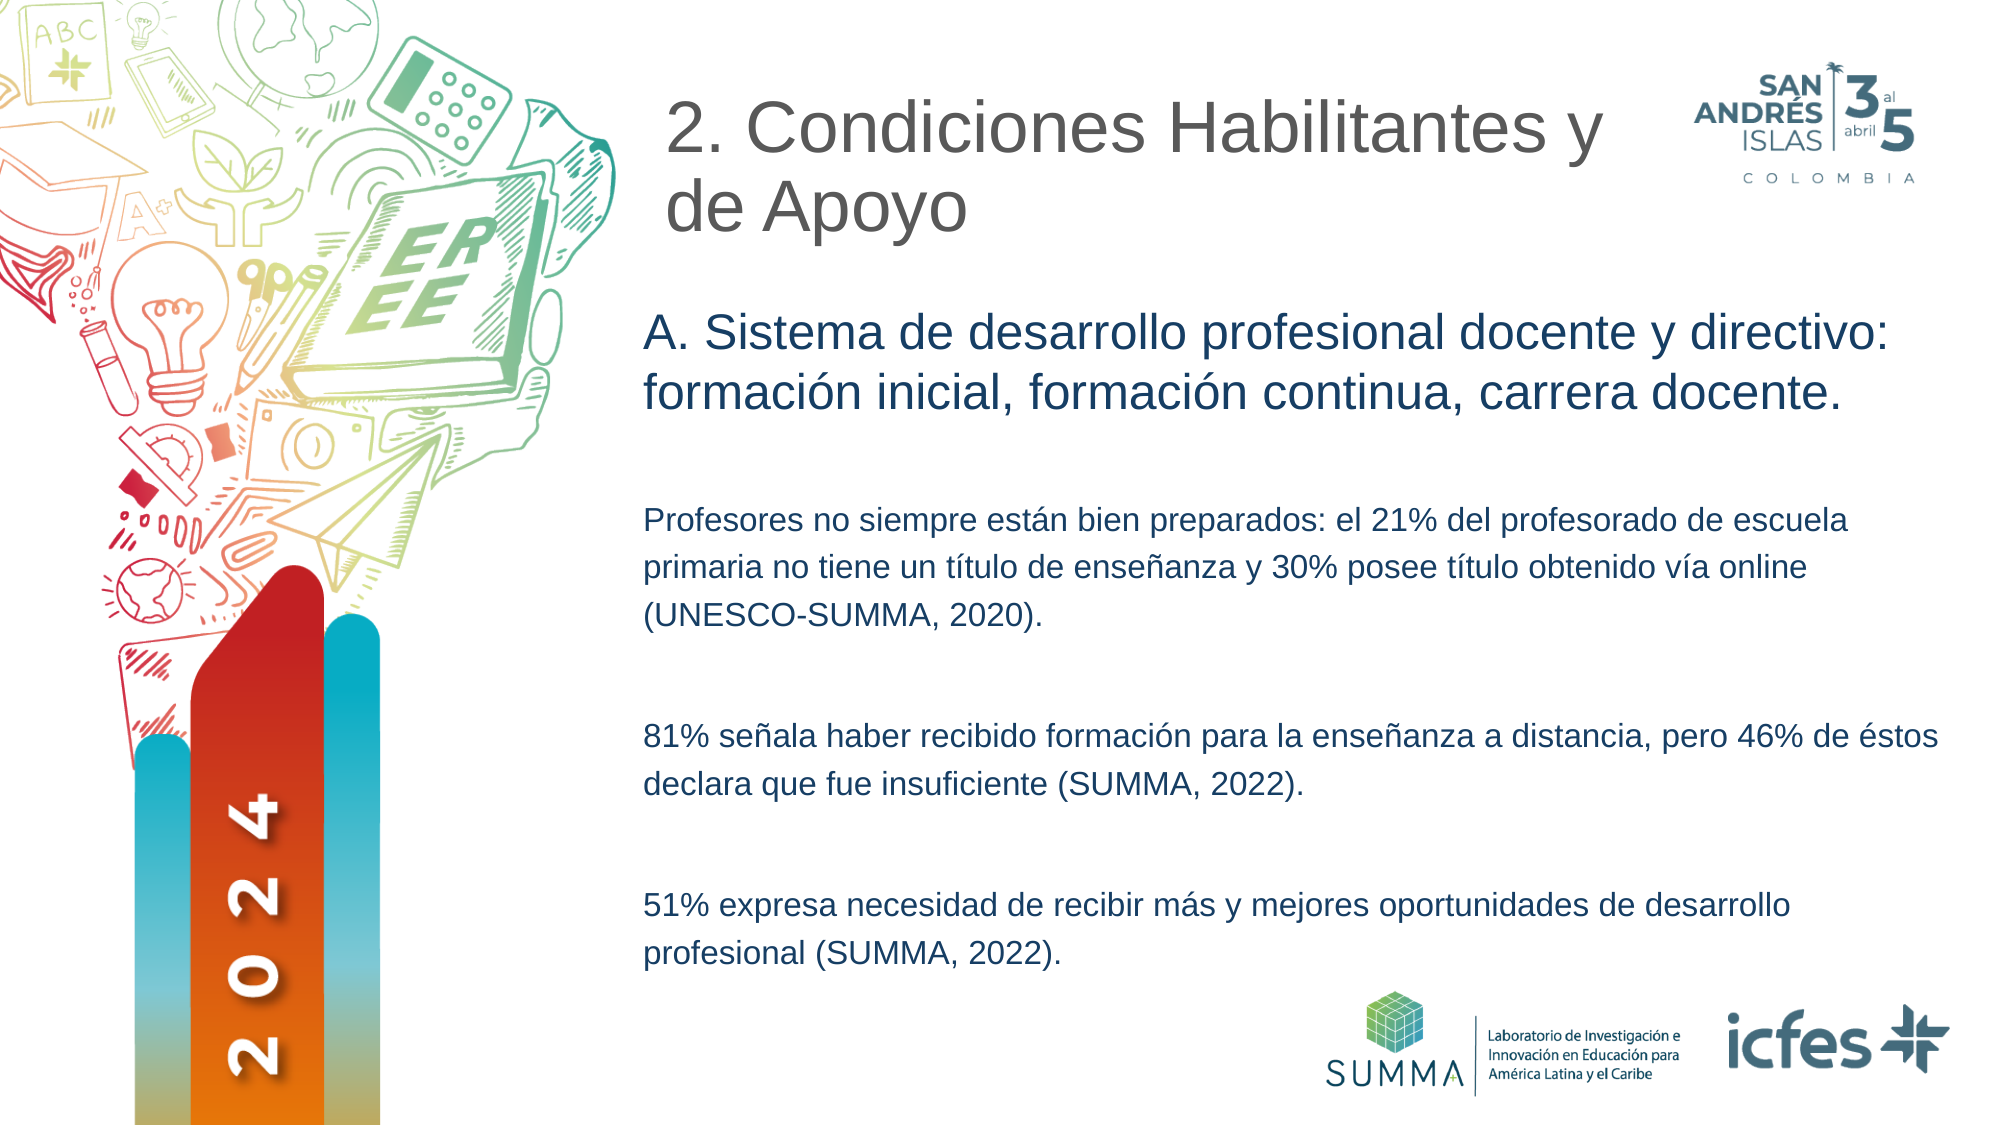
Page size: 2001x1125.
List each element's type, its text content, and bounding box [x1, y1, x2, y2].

picture [1312, 983, 1694, 1103]
text_box 2. Condiciones Habilitantes y de Apoyo [650, 59, 1663, 278]
text_box A. Sistema de desarrollo profesional docente y directivo: formación inicial, formación continua, carrera docente. Profesores no siempre están bien preparados: el 21% del profesorado de escuela primaria no tiene un título de enseñanza y 30% posee título obtenido vía online (UNESCO-SUMMA, 2020). 81% señala haber recibido formación para la enseñanza a distancia, pero 46% de éstos declara que fue insuficiente (SUMMA, 2022). 51% expresa necesidad de recibir más y mejores oportunidades de desarrollo profesional (SUMMA, 2022). [628, 292, 1978, 1125]
picture [0, 0, 2001, 1125]
